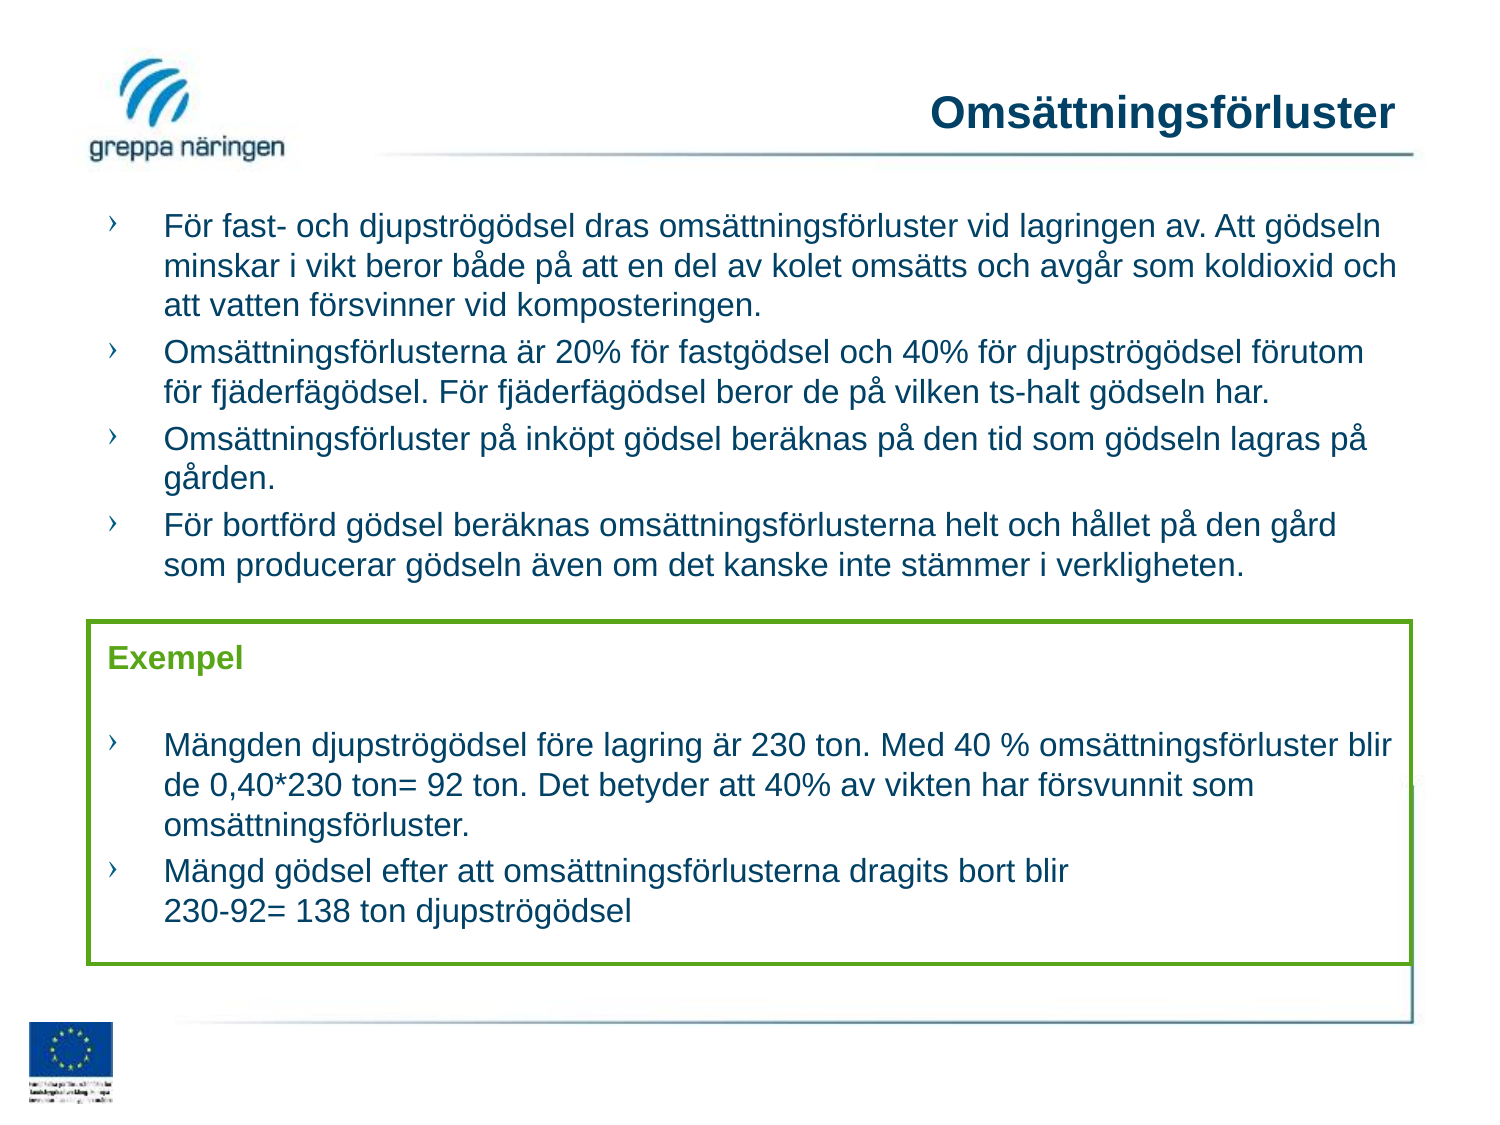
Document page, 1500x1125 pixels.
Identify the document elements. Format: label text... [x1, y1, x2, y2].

text_box [87, 621, 1412, 965]
picture [0, 775, 1500, 1104]
title Omsättningsförluster [88, 66, 1411, 155]
list För fast- och djupströgödsel dras omsättningsförluster vid lagringen av. Att gödseln minskar i vikt beror både på att en del av kolet omsätts och avgår som koldioxid och att vatten försvinner vid komposteringen. Omsättningsförlusterna är 20% för fastgödsel och 40% för djupströgödsel förutom för fjäderfägödsel. För fjäderfägödsel beror de på vilken ts-halt gödseln har. Omsättningsförluster på inköpt gödsel beräknas på den tid som gödseln lagras på gården. För bortförd gödsel beräknas omsättningsförlusterna helt och hållet på den gård som producerar gödseln även om det kanske inte stämmer i verkligheten. Exempel Mängden djupströgödsel före lagring är 230 ton. Med 40 % omsättningsförluster blir de 0,40*230 ton= 92 ton. Det betyder att 40% av vikten har försvunnit som omsättningsförluster. Mängd gödsel efter att omsättningsförlusterna dragits bort blir 230-92= 138 ton djupströgödsel [92, 196, 1415, 965]
picture [0, 0, 1500, 172]
